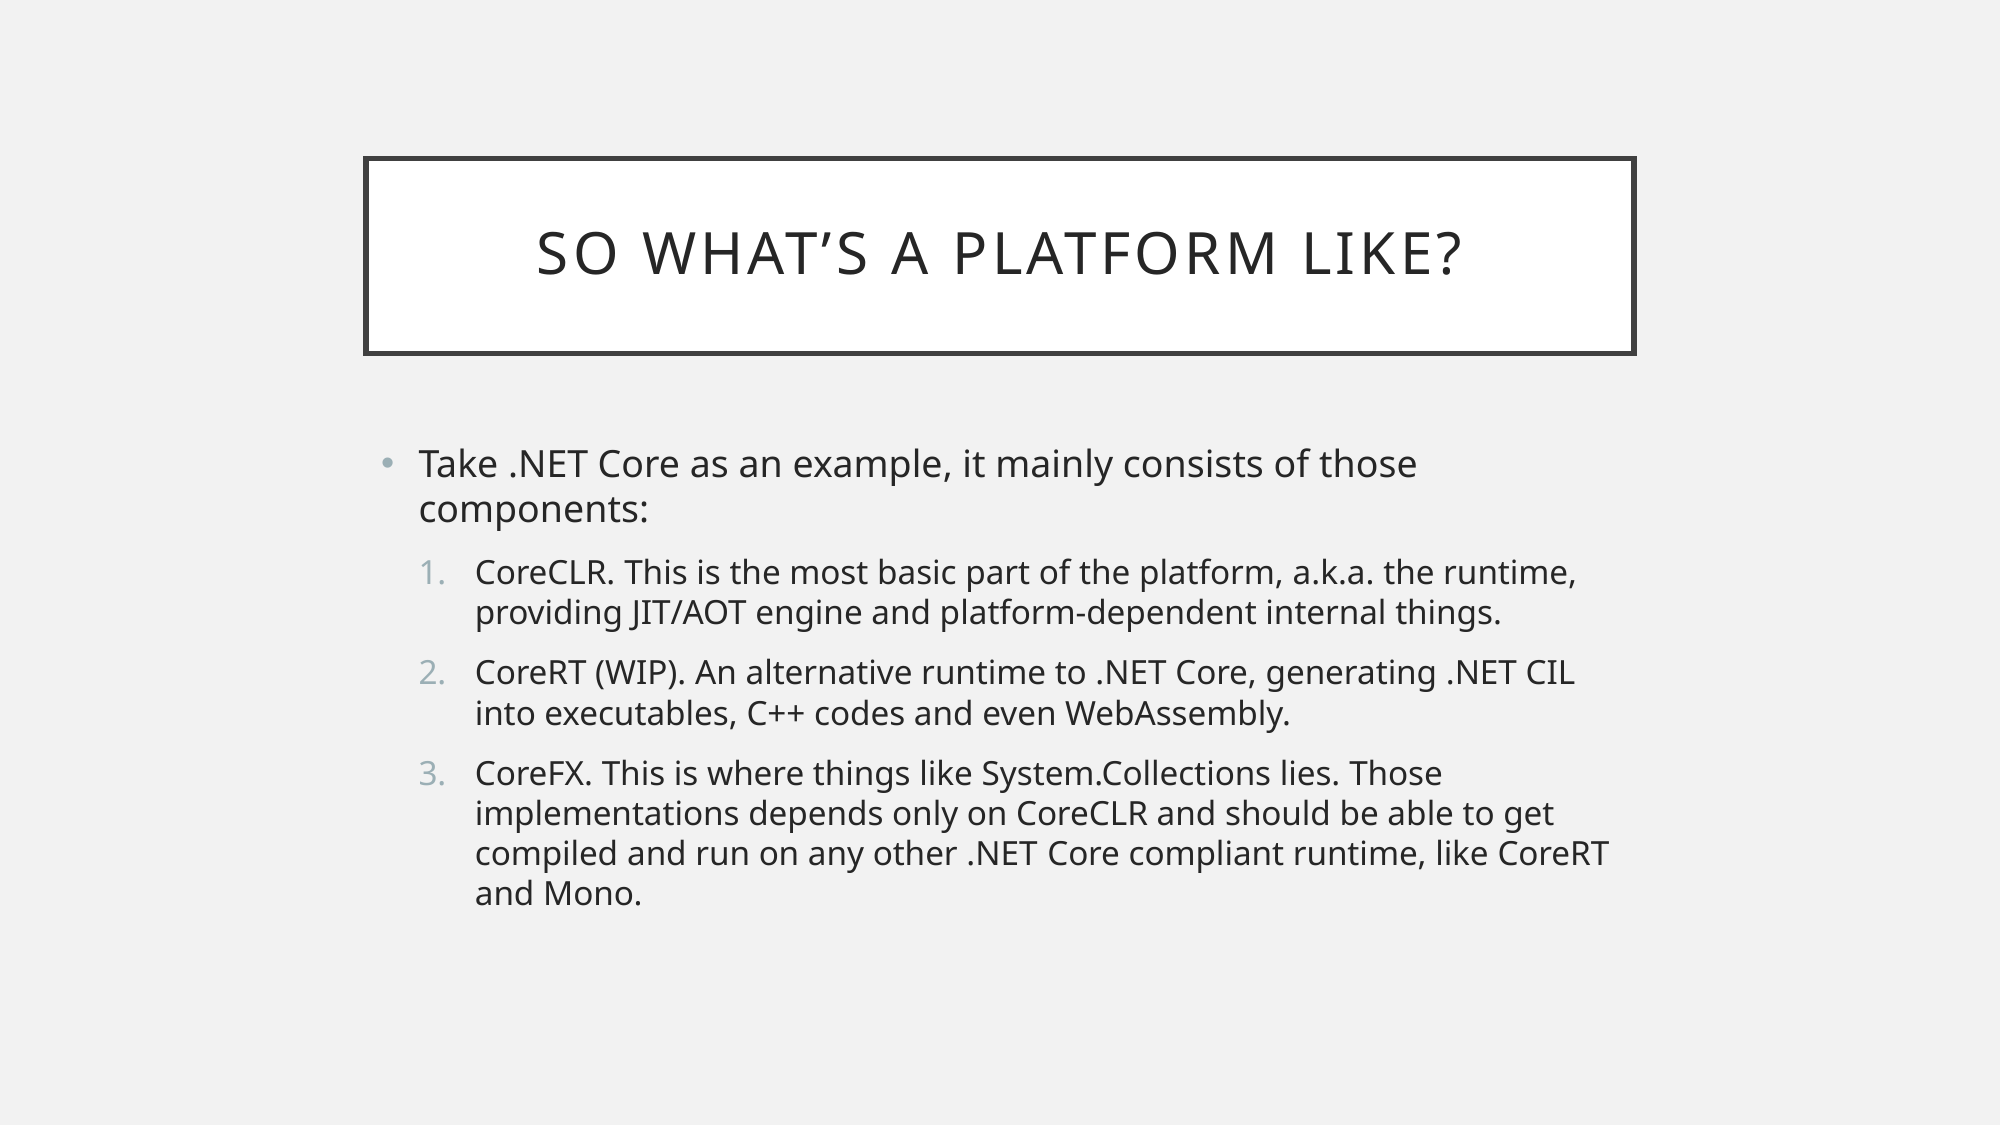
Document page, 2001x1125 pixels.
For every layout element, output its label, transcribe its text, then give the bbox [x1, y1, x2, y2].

list Take .NET Core as an example, it mainly consists of those components: CoreCLR. This is the most basic part of the platform, a.k.a. the runtime, providing JIT/AOT engine and platform-dependent internal things. CoreRT (WIP). An alternative runtime to .NET Core, generating .NET CIL into executables, C++ codes and even WebAssembly. CoreFX. This is where things like System.Collections lies. Those implementations depends only on CoreCLR and should be able to get compiled and run on any other .NET Core compliant runtime, like CoreRT and Mono. [366, 432, 1634, 942]
title So What’s a Platform Like? [363, 156, 1637, 356]
